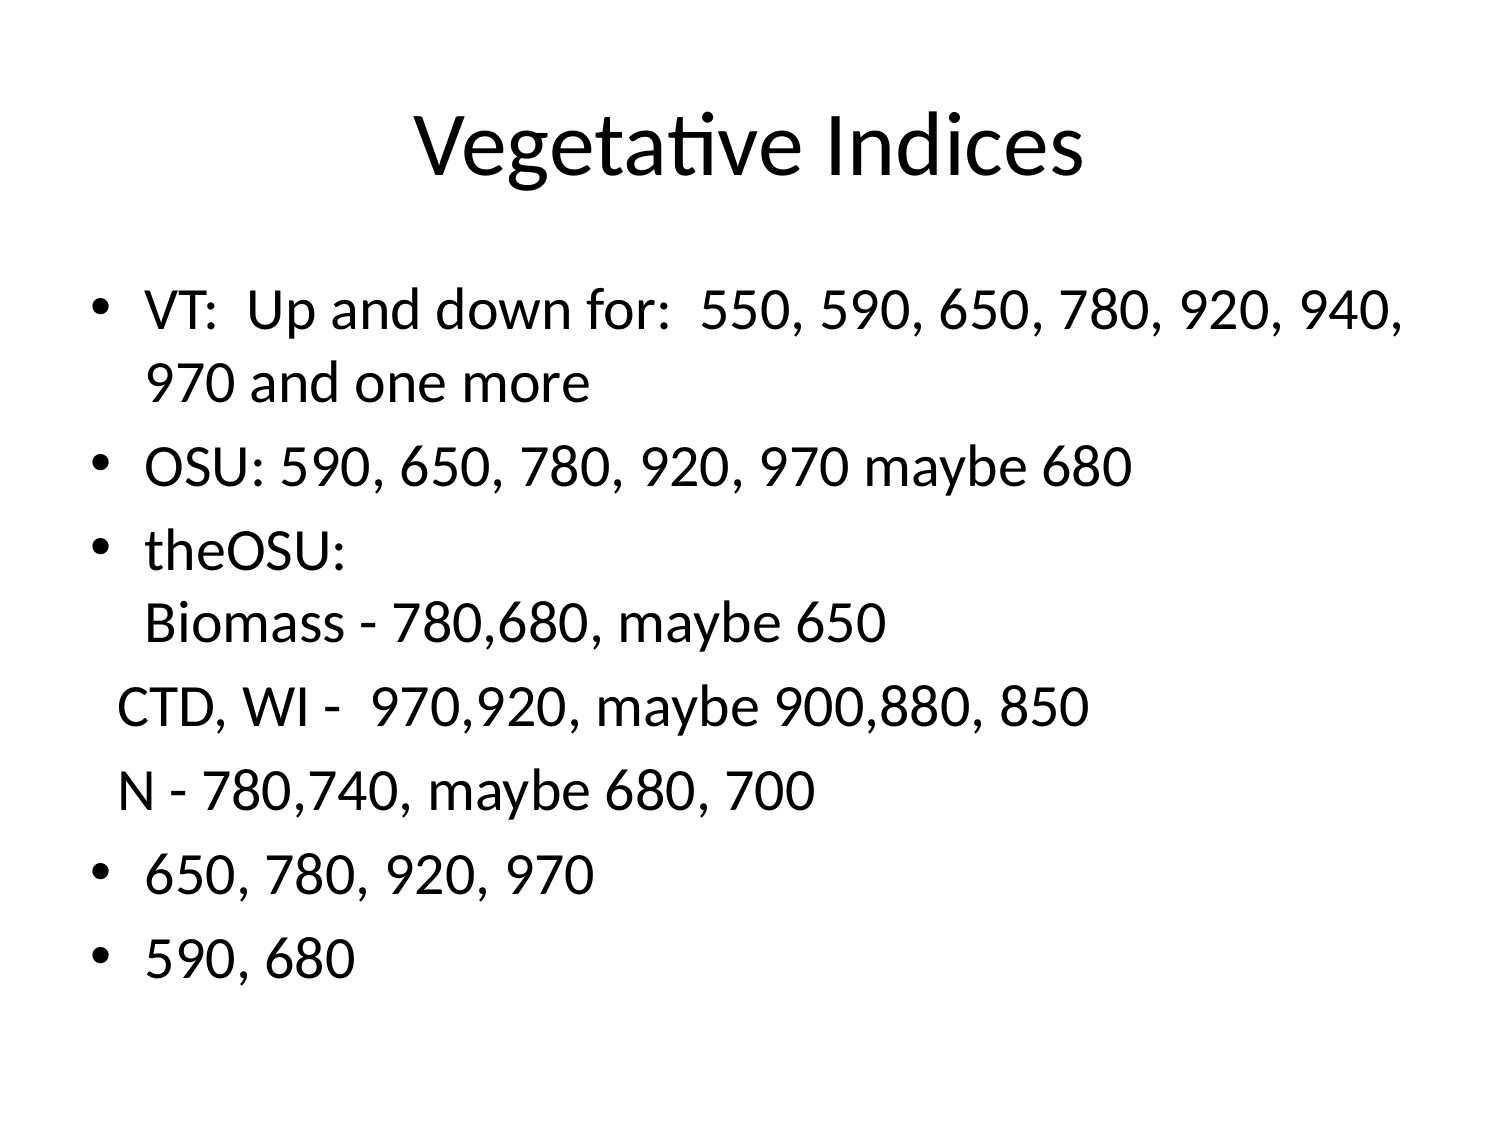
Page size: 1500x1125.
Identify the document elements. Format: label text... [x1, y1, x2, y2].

title Vegetative Indices [75, 45, 1425, 233]
list VT: Up and down for: 550, 590, 650, 780, 920, 940, 970 and one more OSU: 590, 650, 780, 920, 970 maybe 680 theOSU: Biomass - 780,680, maybe 650 CTD, WI - 970,920, maybe 900,880, 850 N - 780,740, maybe 680, 700 650, 780, 920, 970 590, 680 [75, 262, 1425, 1005]
